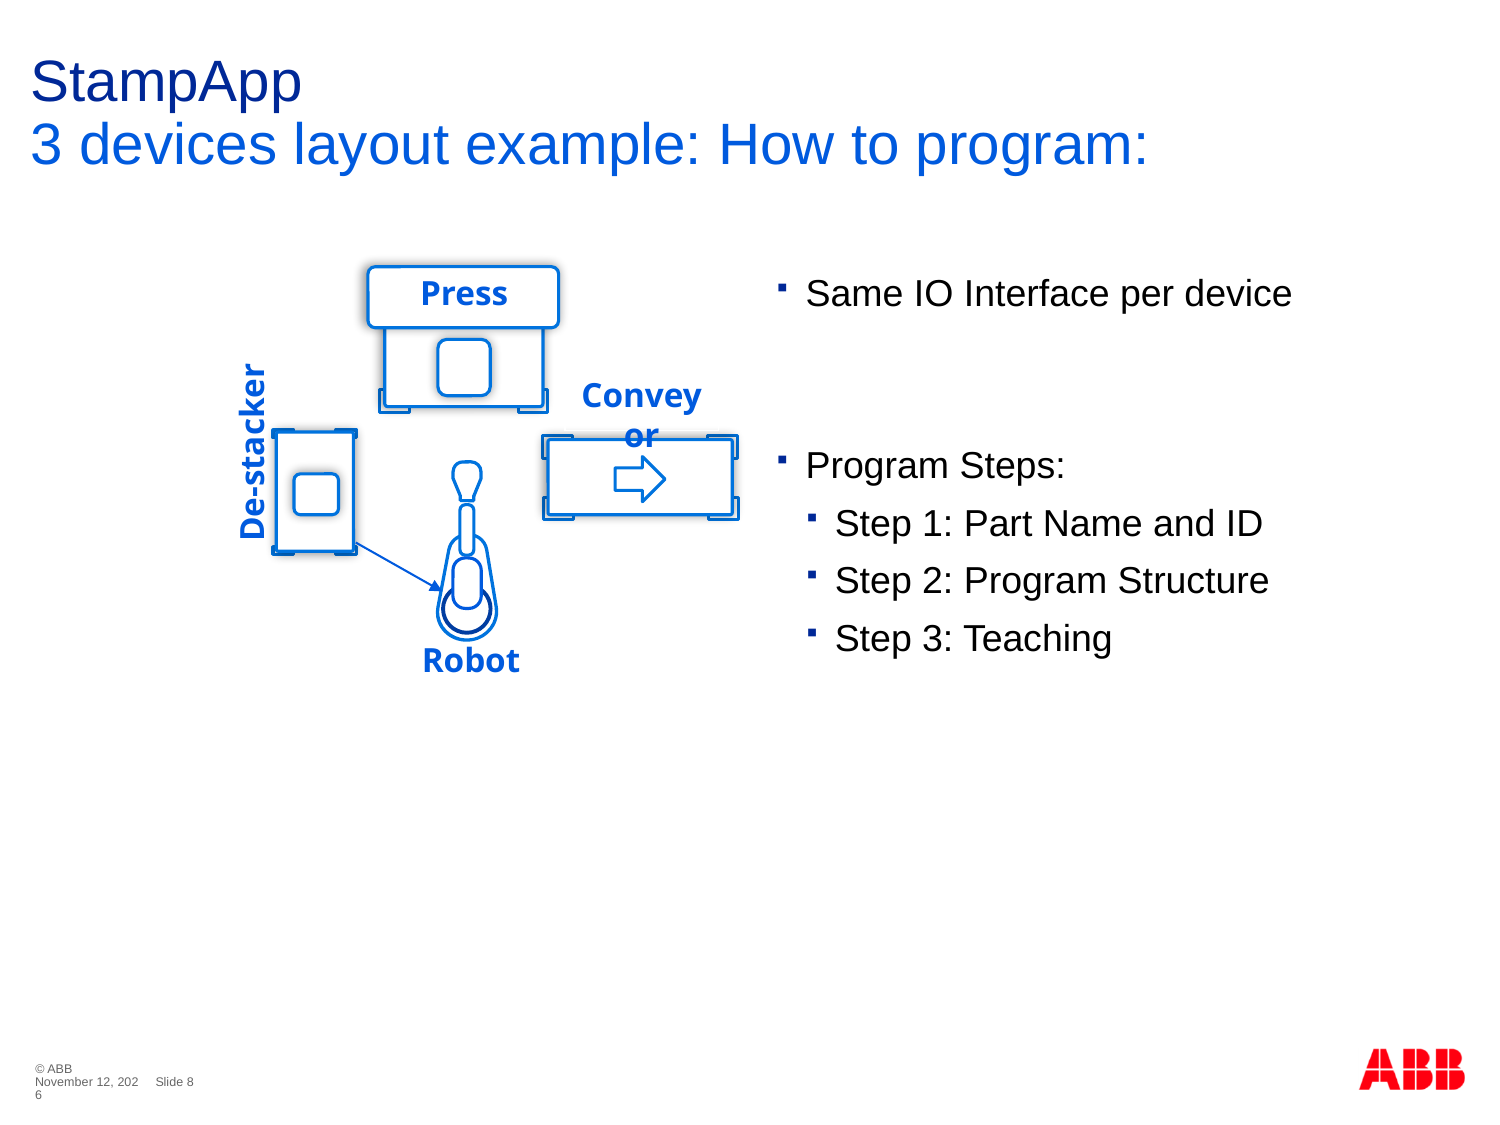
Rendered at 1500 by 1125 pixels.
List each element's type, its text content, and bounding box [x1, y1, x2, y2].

title StampApp 3 devices layout example: How to program: [0, 0, 1500, 191]
text_box Same IO Interface per device Program Steps: Step 1: Part Name and ID Step 2: Program Structure Step 3: Teaching [761, 261, 1500, 666]
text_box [223, 266, 739, 675]
text_box [1195, 924, 1500, 1125]
